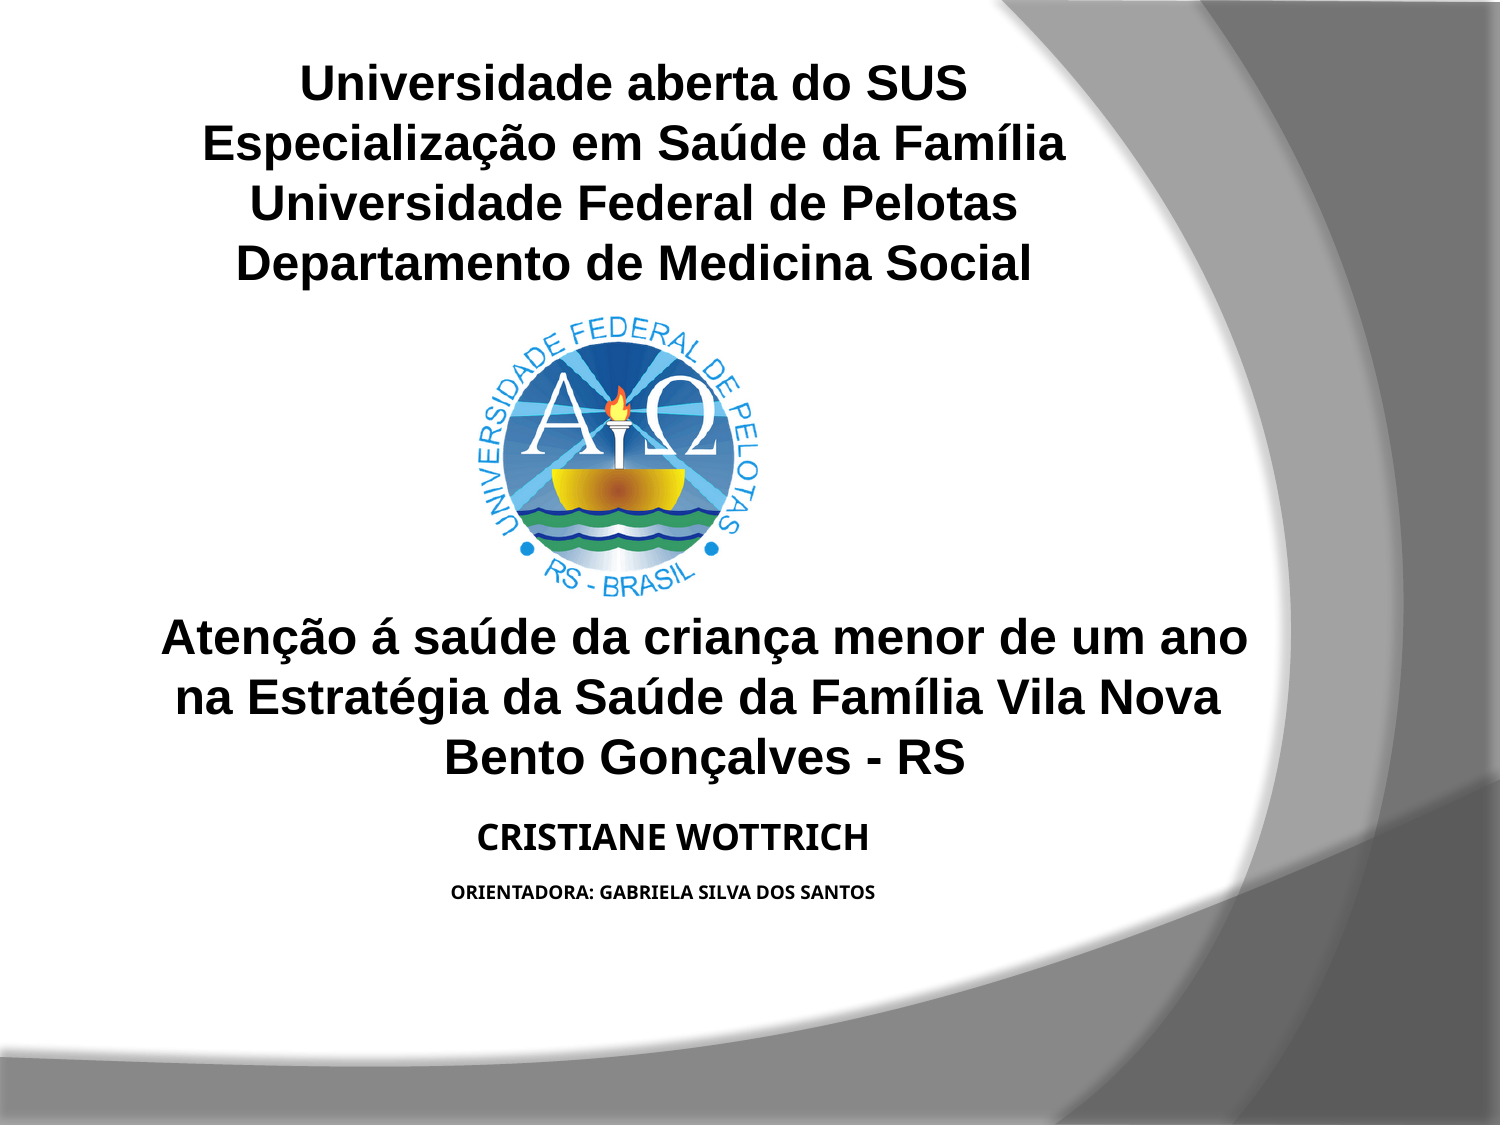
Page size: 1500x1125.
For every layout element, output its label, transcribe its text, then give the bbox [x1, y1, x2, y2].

text_box Universidade aberta do SUS Especialização em Saúde da Família Universidade Federal de Pelotas Departamento de Medicina Social [187, 43, 1082, 298]
text_box Atenção á saúde da criança menor de um ano na Estratégia da Saúde da Família Vila Nova Bento Gonçalves - RS [145, 597, 1265, 793]
title Cristiane Wottrich Orientadora: Gabriela silva dos santos [118, 763, 1229, 1000]
picture [478, 316, 758, 597]
